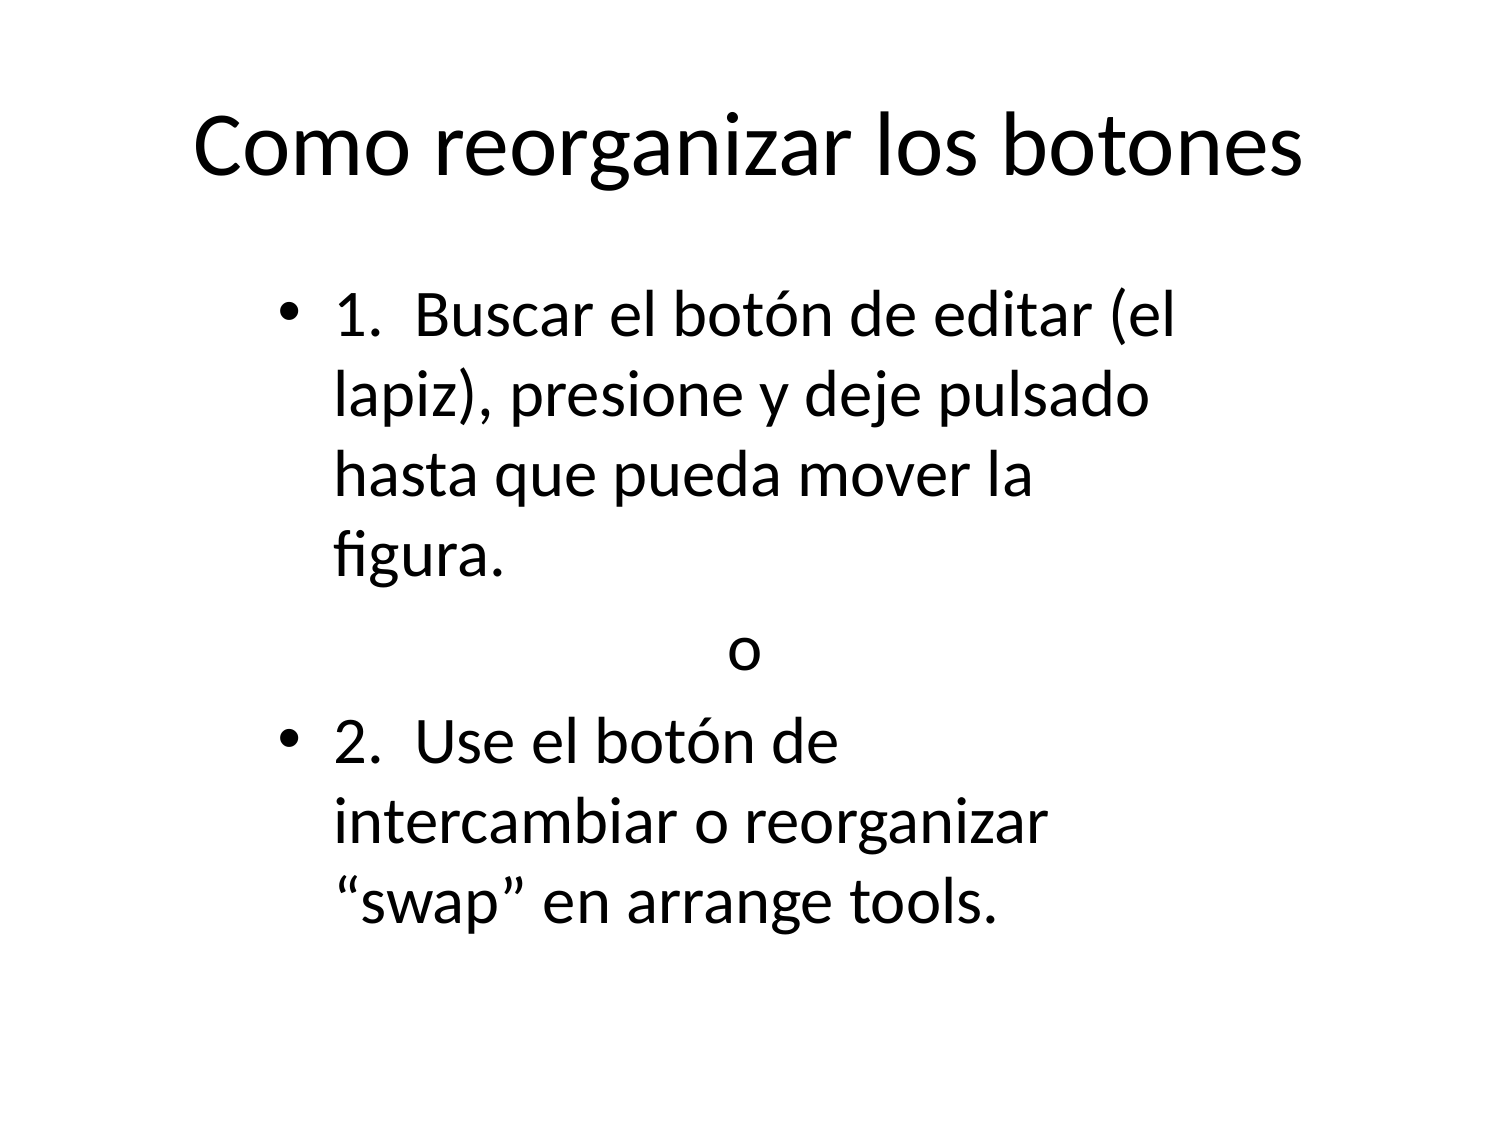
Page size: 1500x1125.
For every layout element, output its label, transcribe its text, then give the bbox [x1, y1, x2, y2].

title Como reorganizar los botones [75, 45, 1425, 233]
list 1. Buscar el botón de editar (el lapiz), presione y deje pulsado hasta que pueda mover la figura. o 2. Use el botón de intercambiar o reorganizar “swap” en arrange tools. [262, 262, 1200, 1025]
